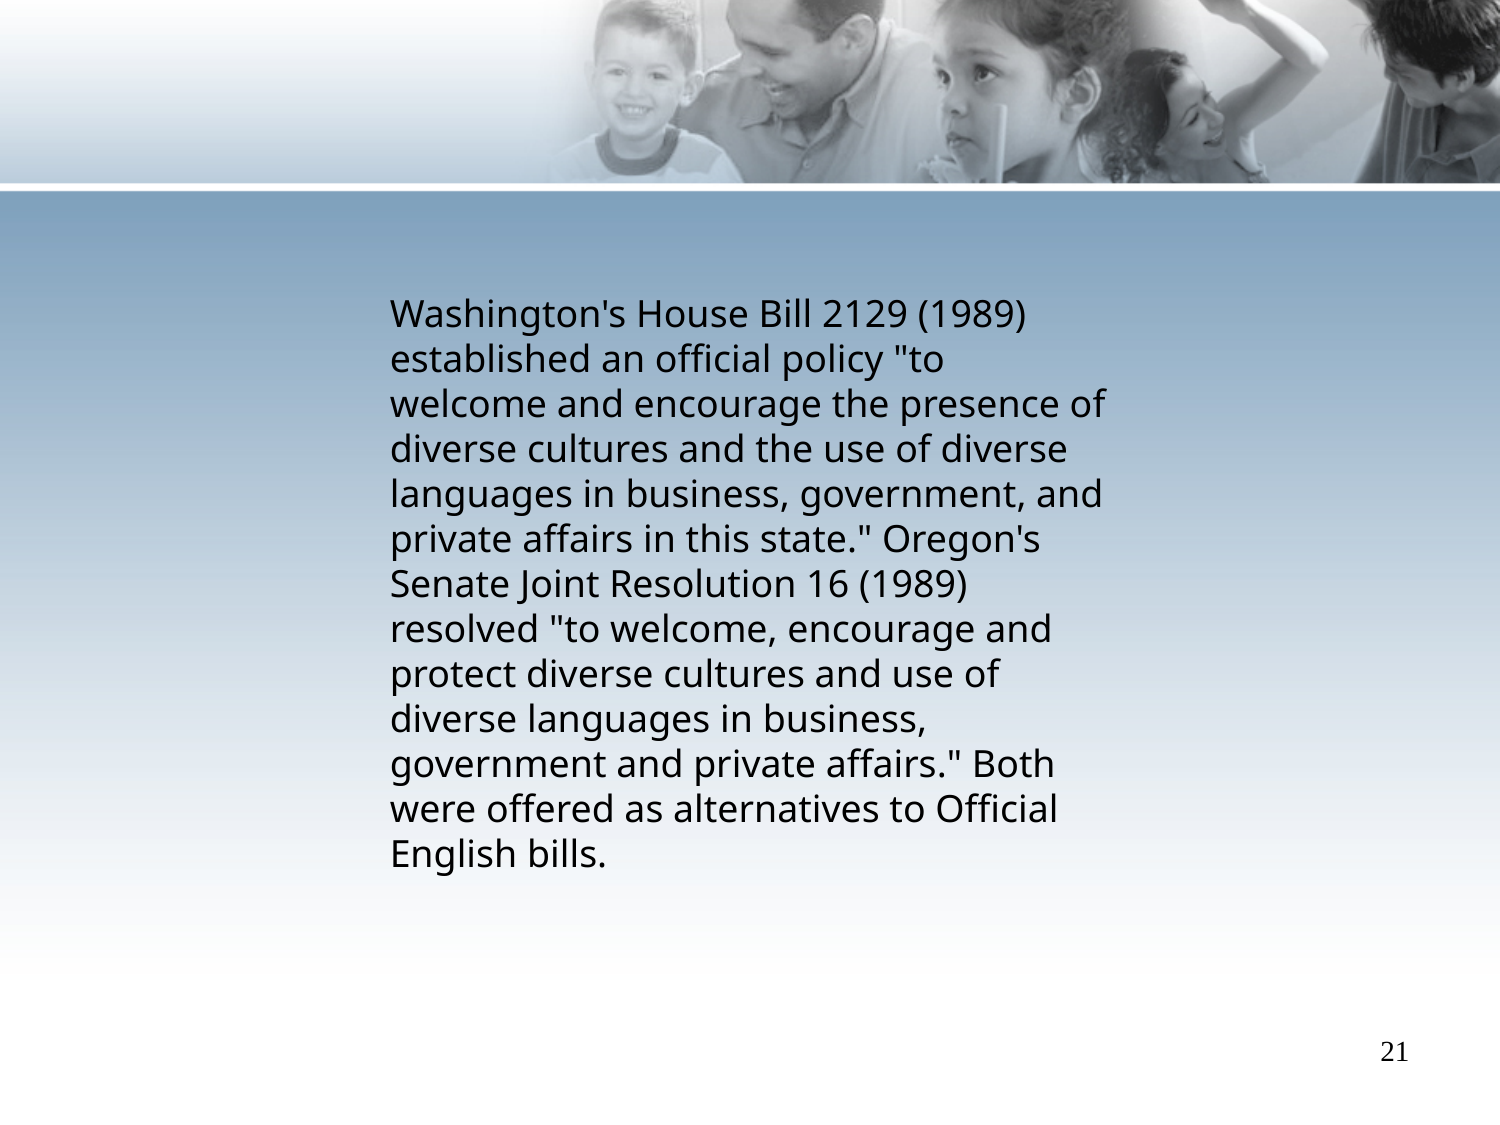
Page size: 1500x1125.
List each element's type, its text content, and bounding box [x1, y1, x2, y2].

slide_number 21 [1074, 1024, 1425, 1103]
picture [0, 0, 1500, 1125]
text_box Washington's House Bill 2129 (1989) established an official policy "to welcome and encourage the presence of diverse cultures and the use of diverse languages in business, government, and private affairs in this state." Oregon's Senate Joint Resolution 16 (1989) resolved "to welcome, encourage and protect diverse cultures and use of diverse languages in business, government and private affairs." Both were offered as alternatives to Official English bills. [374, 282, 1125, 927]
